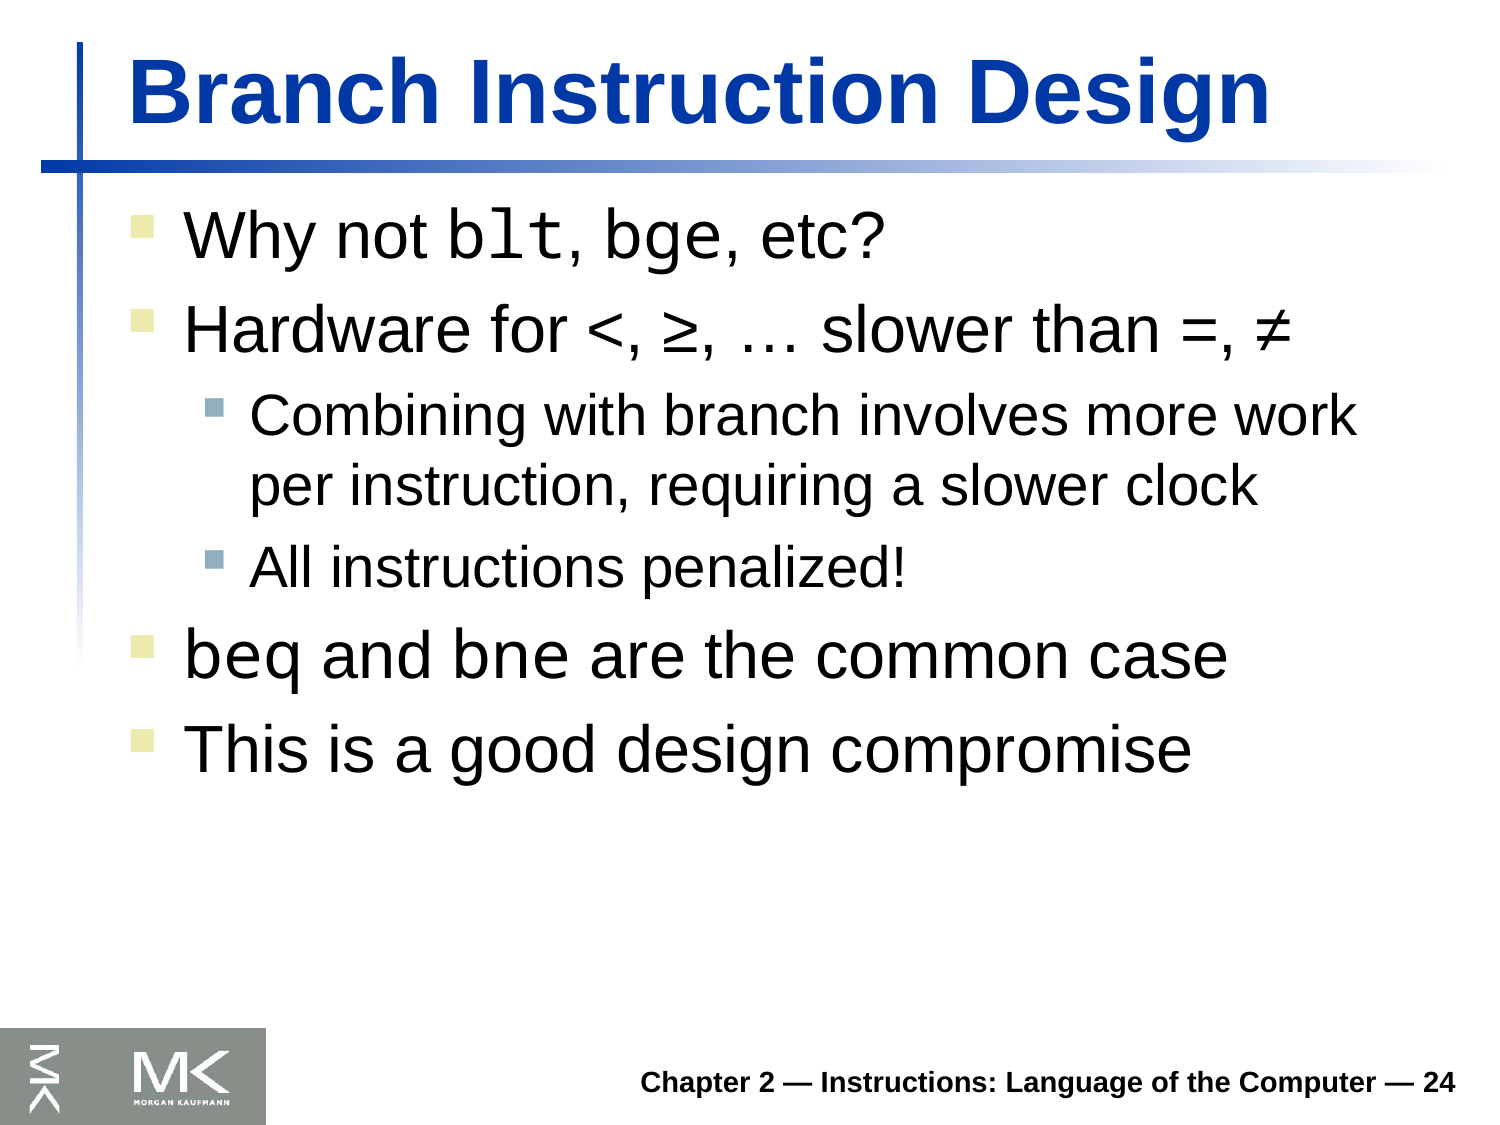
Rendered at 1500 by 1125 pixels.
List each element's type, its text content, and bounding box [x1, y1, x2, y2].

title Branch Instruction Design [112, 23, 1468, 149]
list Why not blt, bge, etc? Hardware for <, ≥, … slower than =, ≠ Combining with branch involves more work per instruction, requiring a slower clock All instructions penalized! beq and bne are the common case This is a good design compromise [112, 184, 1469, 1024]
picture [0, 1028, 266, 1125]
footer Chapter 2 — Instructions: Language of the Computer — 24 [277, 1046, 1471, 1106]
